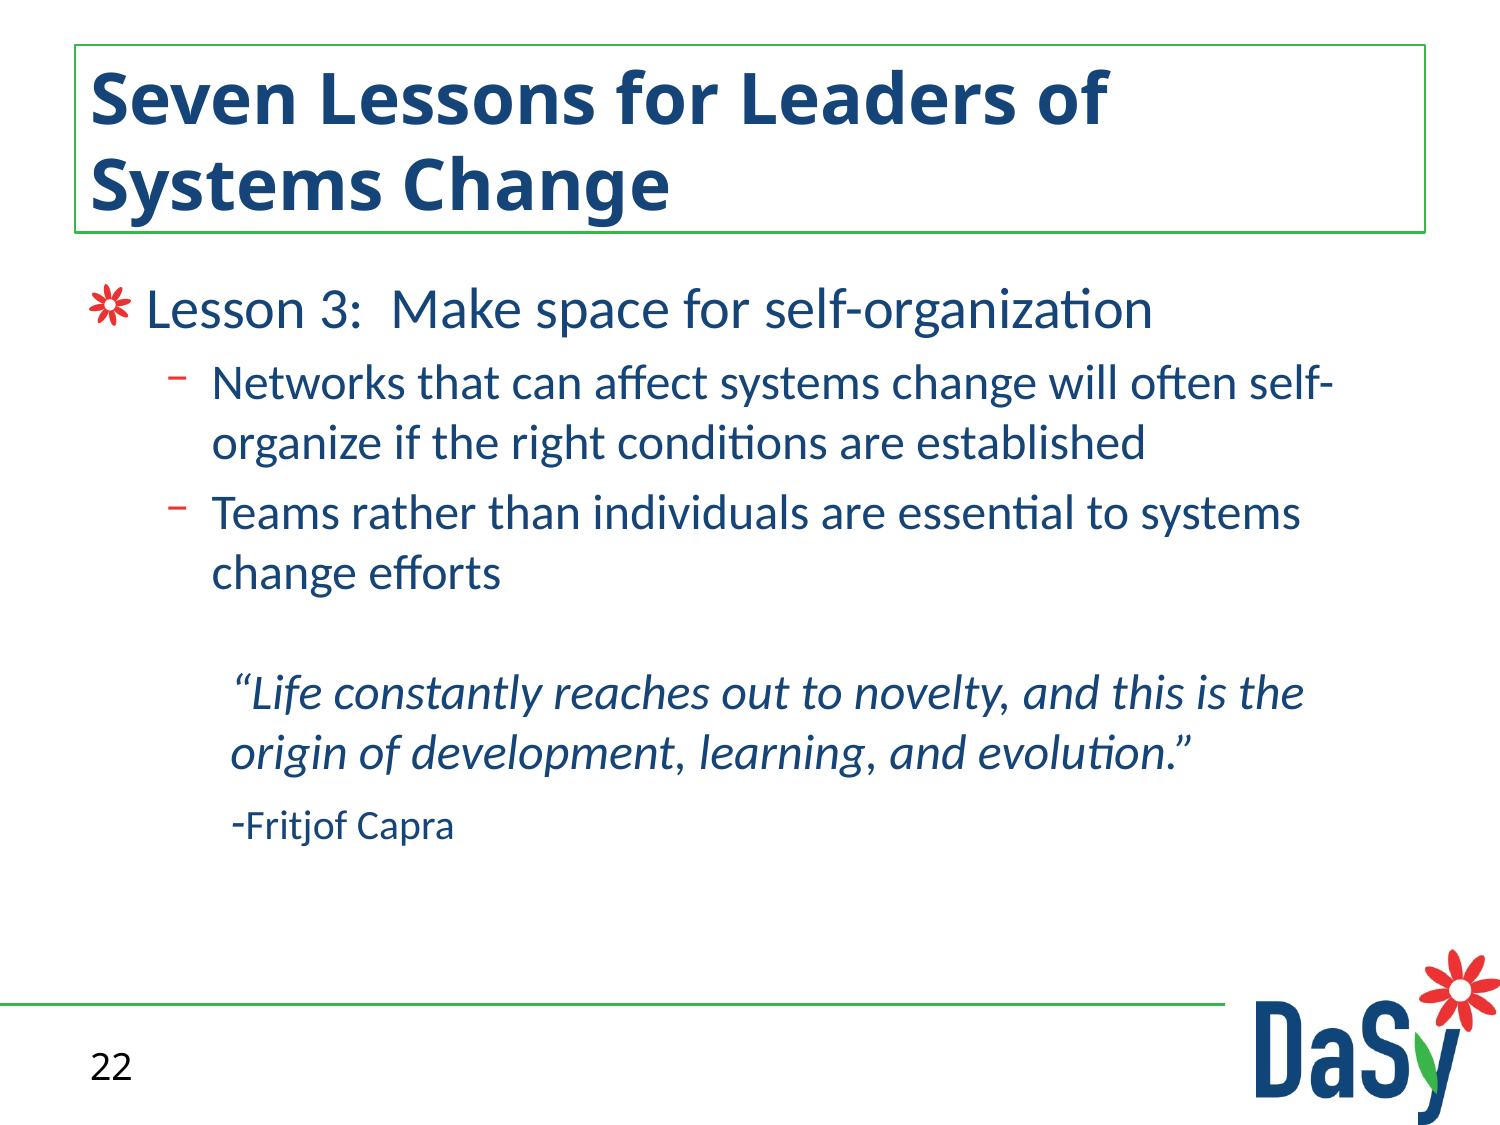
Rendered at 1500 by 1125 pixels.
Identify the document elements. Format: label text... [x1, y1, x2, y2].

list Lesson 3: Make space for self-organization Networks that can affect systems change will often self-organize if the right conditions are established Teams rather than individuals are essential to systems change efforts “Life constantly reaches out to novelty, and this is the origin of development, learning, and evolution.” -Fritjof Capra [75, 262, 1425, 925]
picture [1256, 949, 1500, 1125]
slide_number 22 [75, 1038, 425, 1098]
title Seven Lessons for Leaders of Systems Change [74, 44, 1426, 234]
picture [89, 284, 131, 326]
